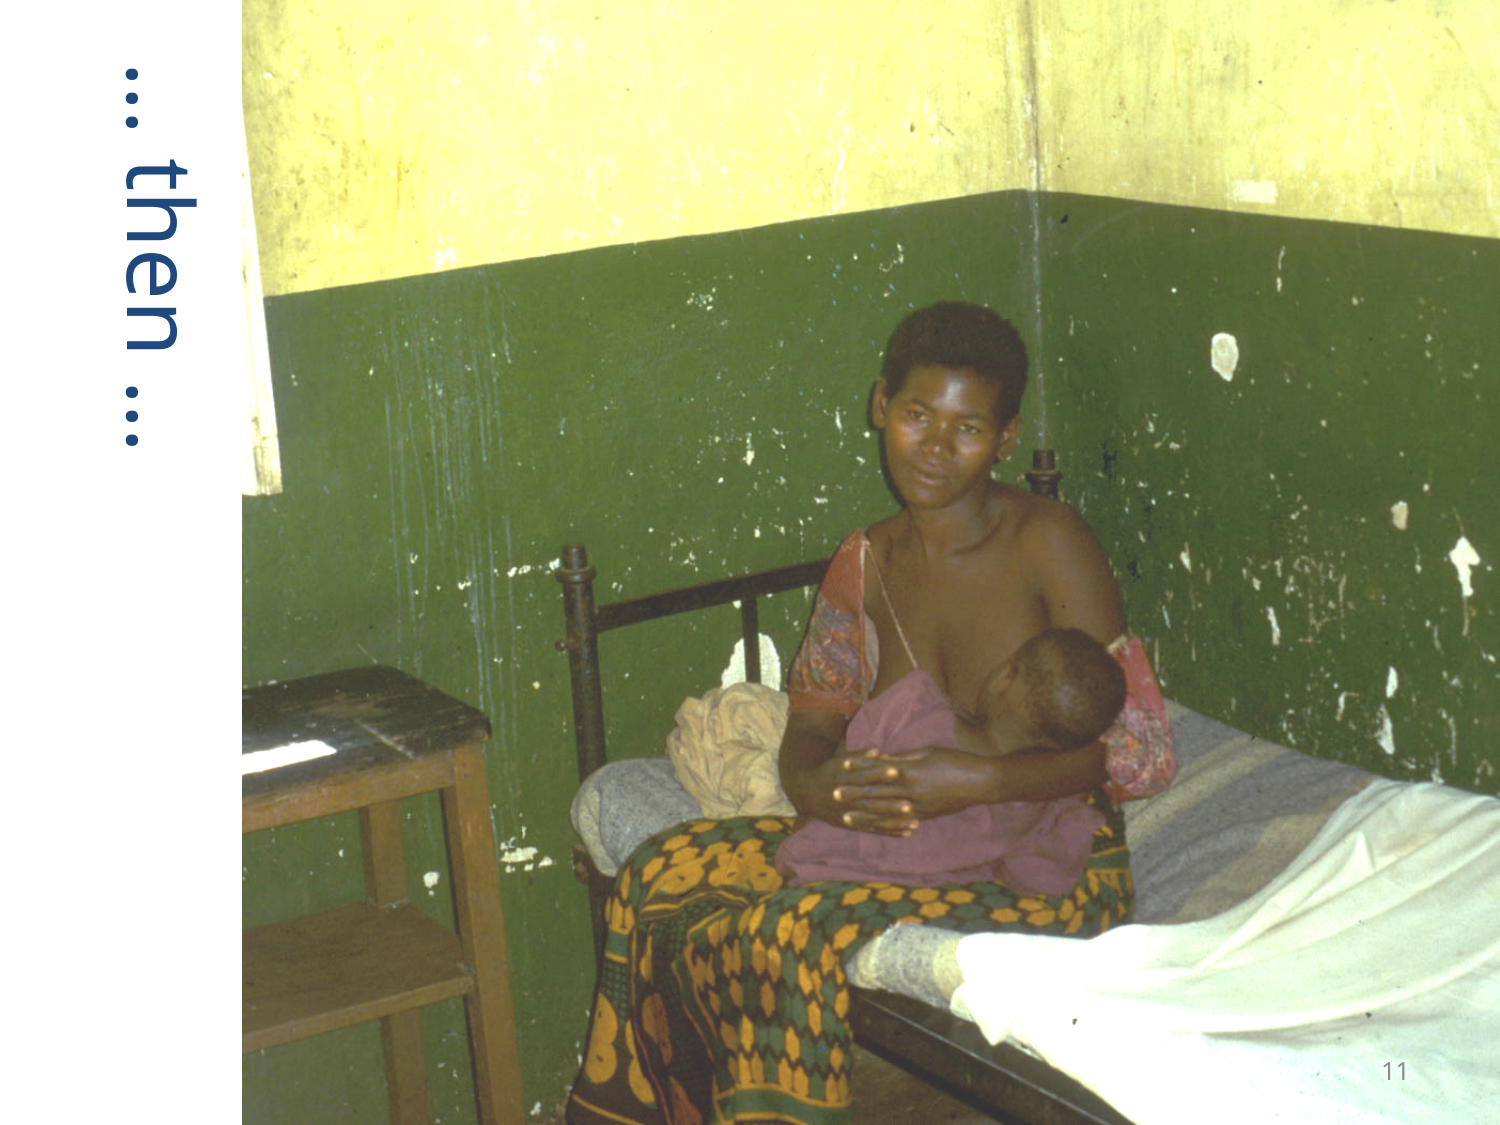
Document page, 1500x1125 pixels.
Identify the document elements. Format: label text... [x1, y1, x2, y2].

text_box … then … [75, 47, 236, 941]
picture [241, 0, 1500, 1125]
